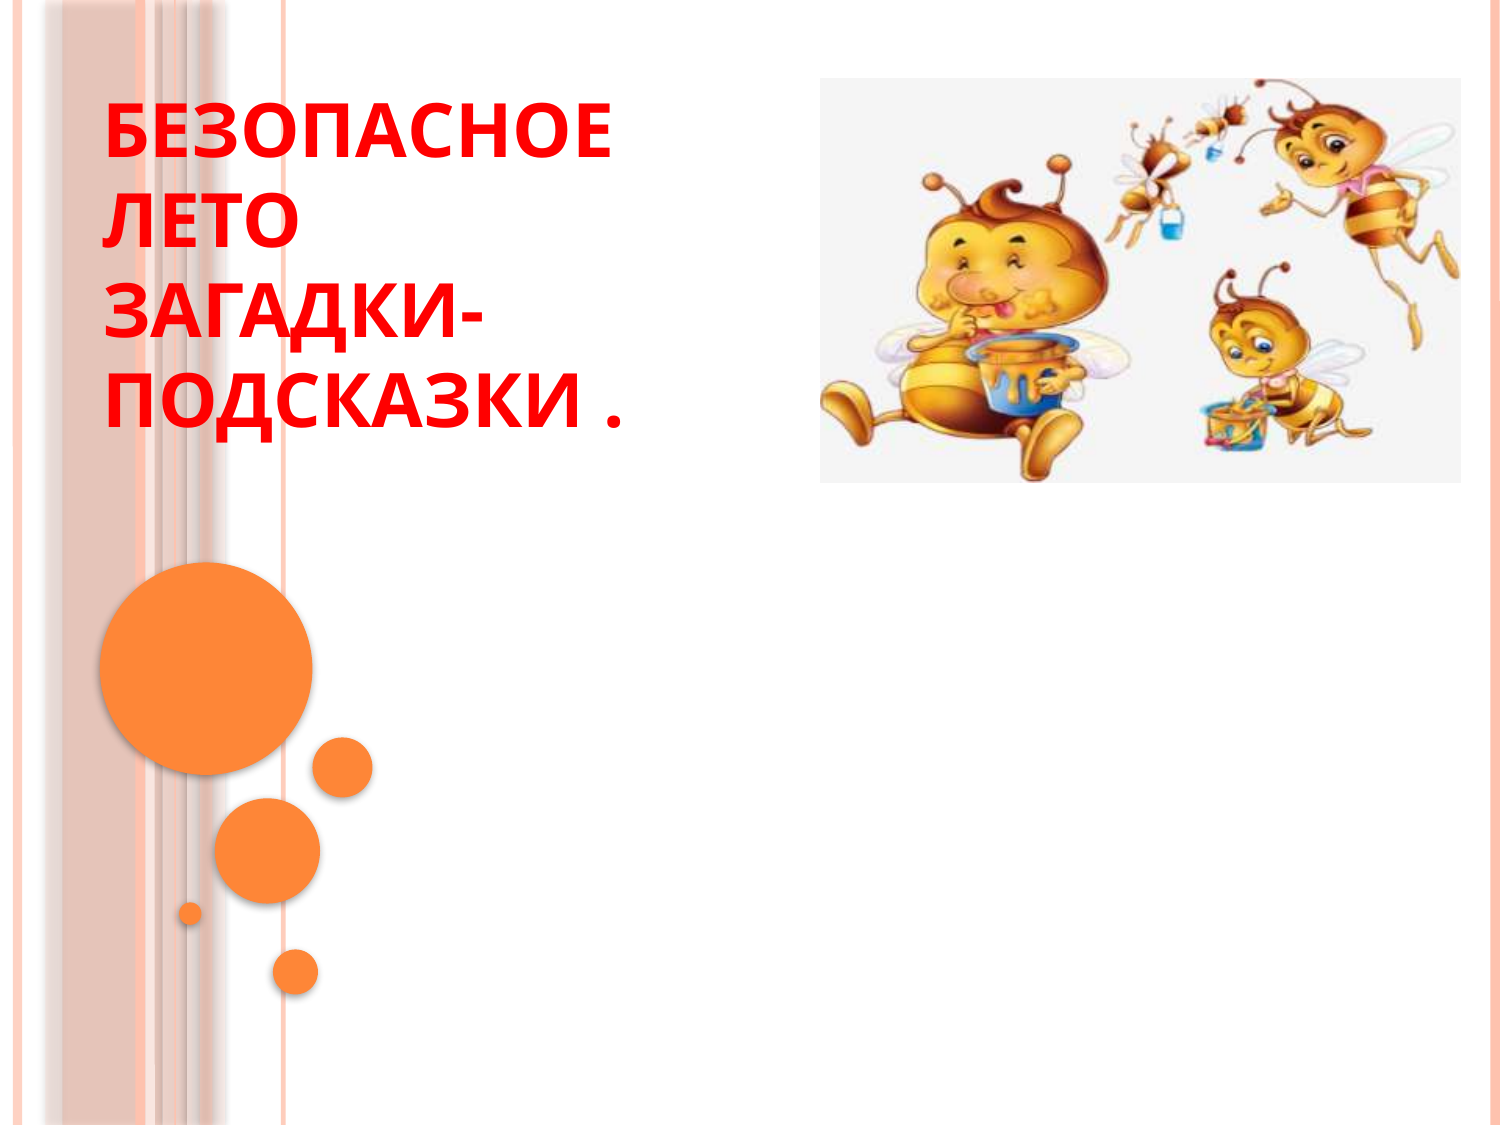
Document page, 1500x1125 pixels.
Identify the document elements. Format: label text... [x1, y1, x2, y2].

title Безопасное лето Загадки- подсказки . [87, 0, 821, 525]
picture [820, 77, 1461, 483]
